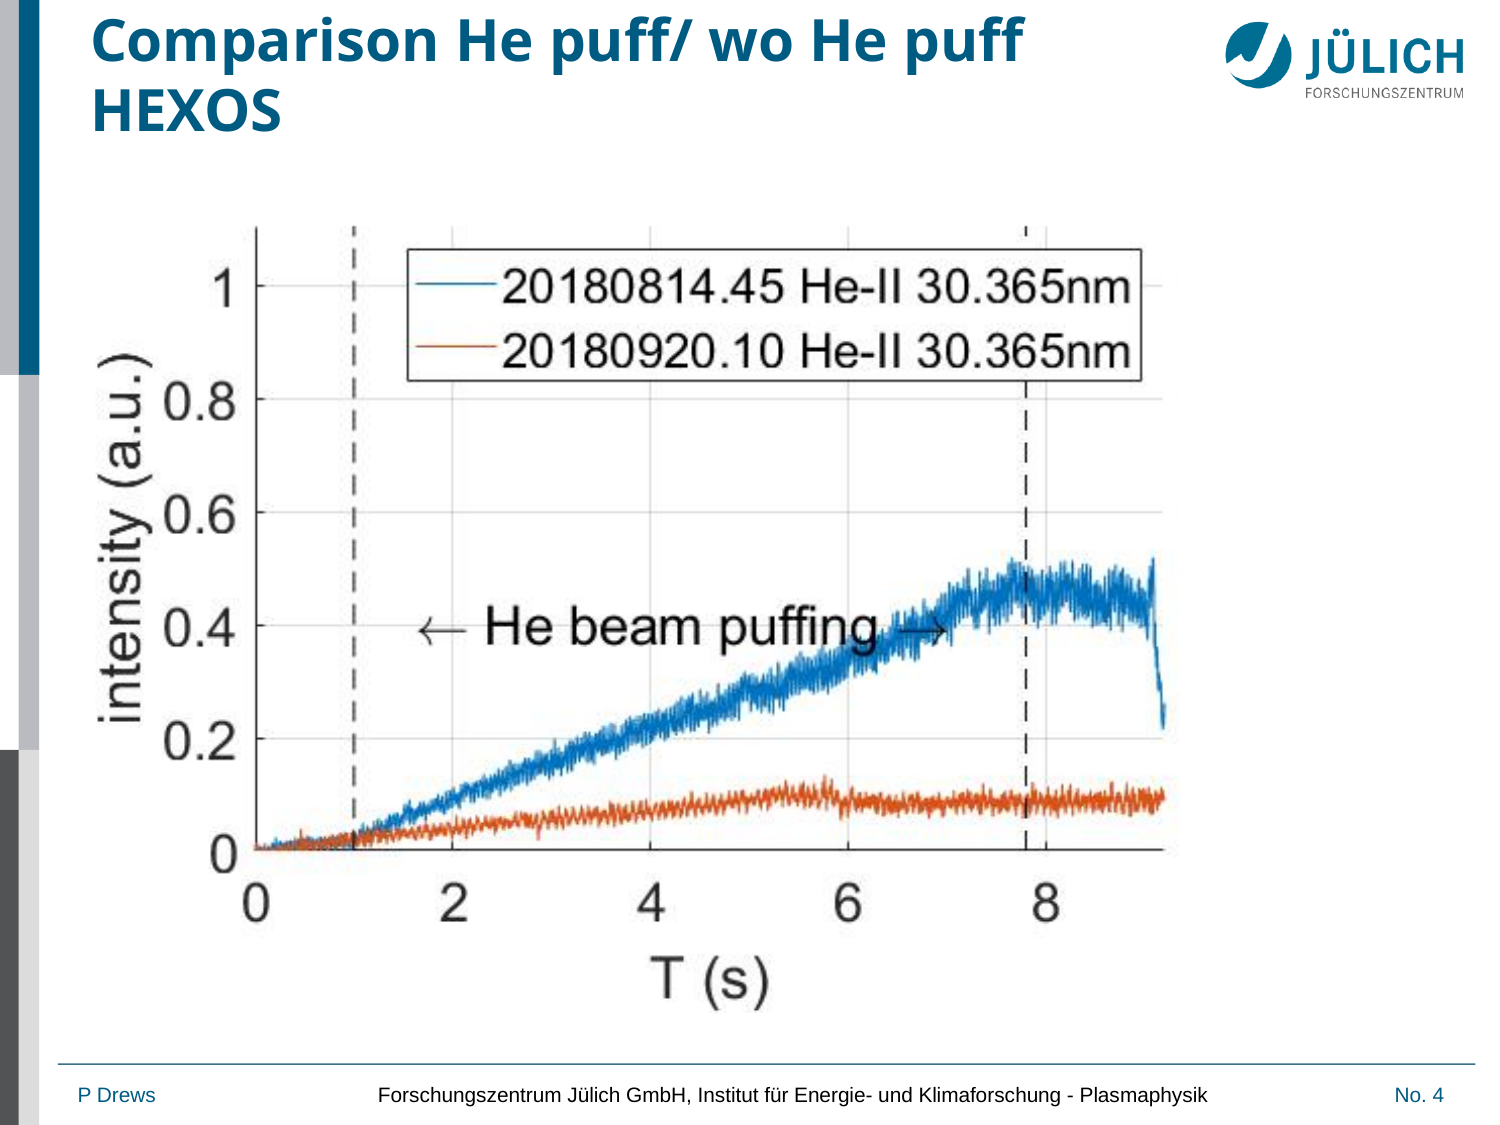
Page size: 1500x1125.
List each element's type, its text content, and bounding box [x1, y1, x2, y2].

picture [79, 162, 1278, 1013]
picture [1425, 20, 1463, 98]
title Comparison He puff/ wo He puff HEXOS [75, 7, 1425, 138]
